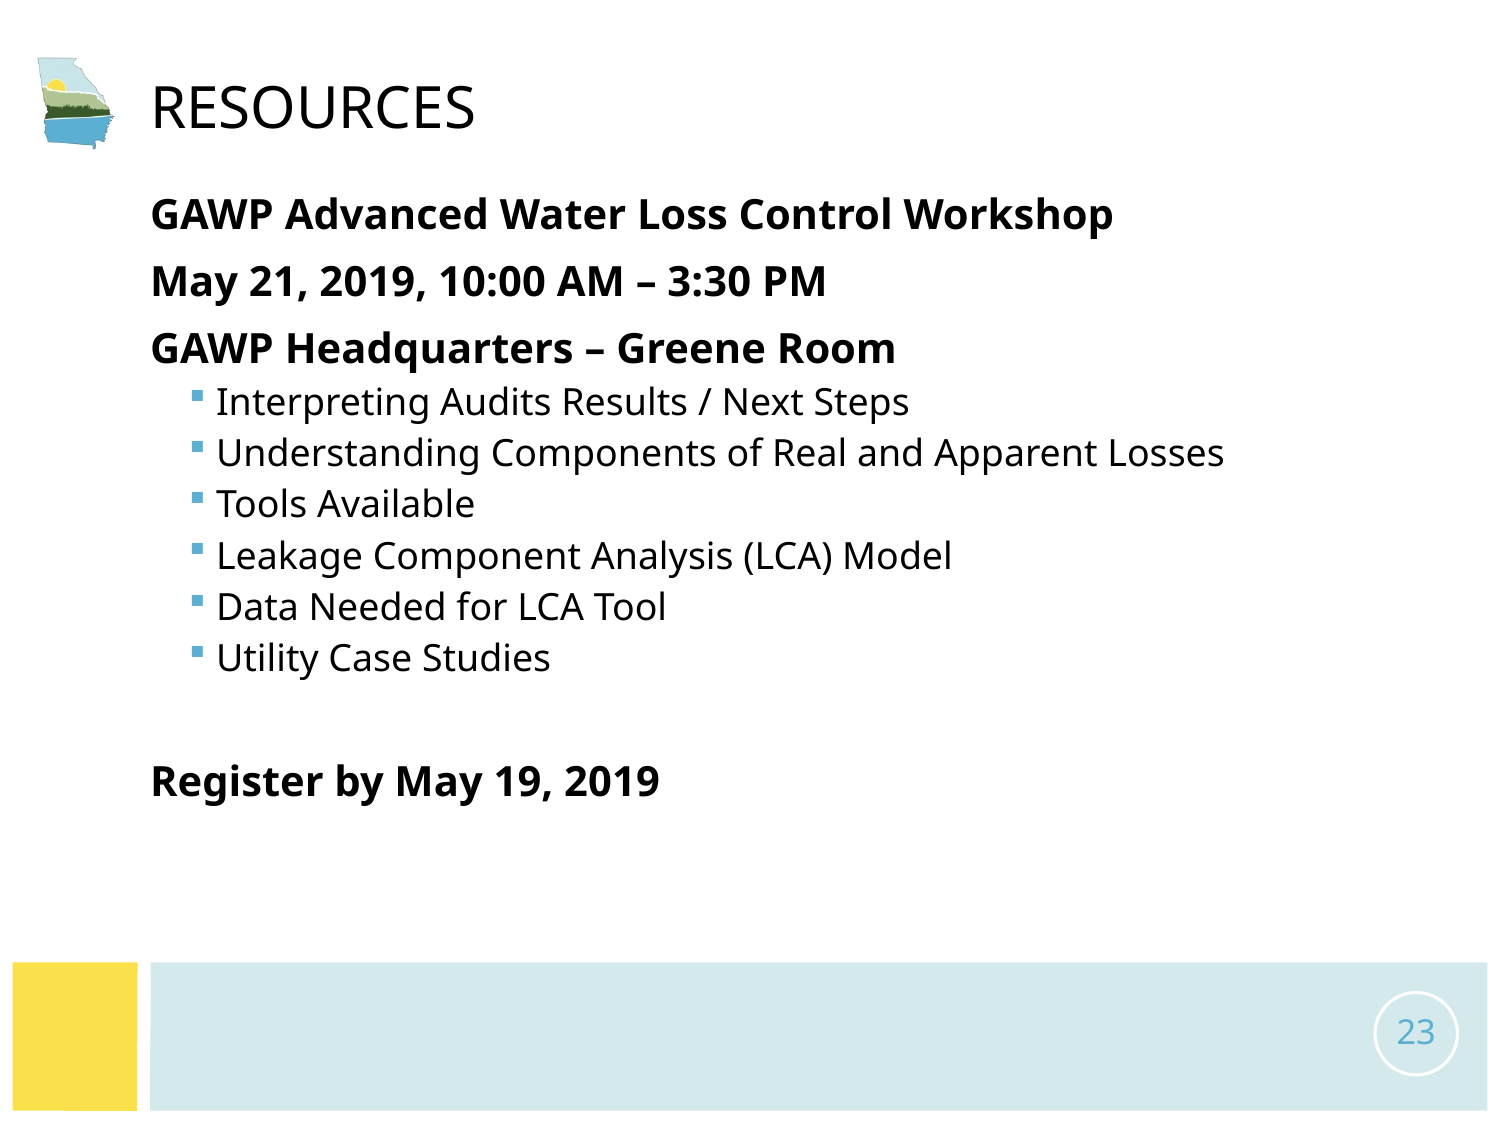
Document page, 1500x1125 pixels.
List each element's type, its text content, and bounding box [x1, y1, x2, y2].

title resources [135, 60, 1369, 150]
list GAWP Advanced Water Loss Control Workshop May 21, 2019, 10:00 AM – 3:30 PM GAWP Headquarters – Greene Room Interpreting Audits Results / Next Steps Understanding Components of Real and Apparent Losses Tools Available Leakage Component Analysis (LCA) Model Data Needed for LCA Tool Utility Case Studies Register by May 19, 2019 [135, 180, 1369, 925]
picture [23, 50, 125, 152]
slide_number 23 [1373, 990, 1460, 1077]
